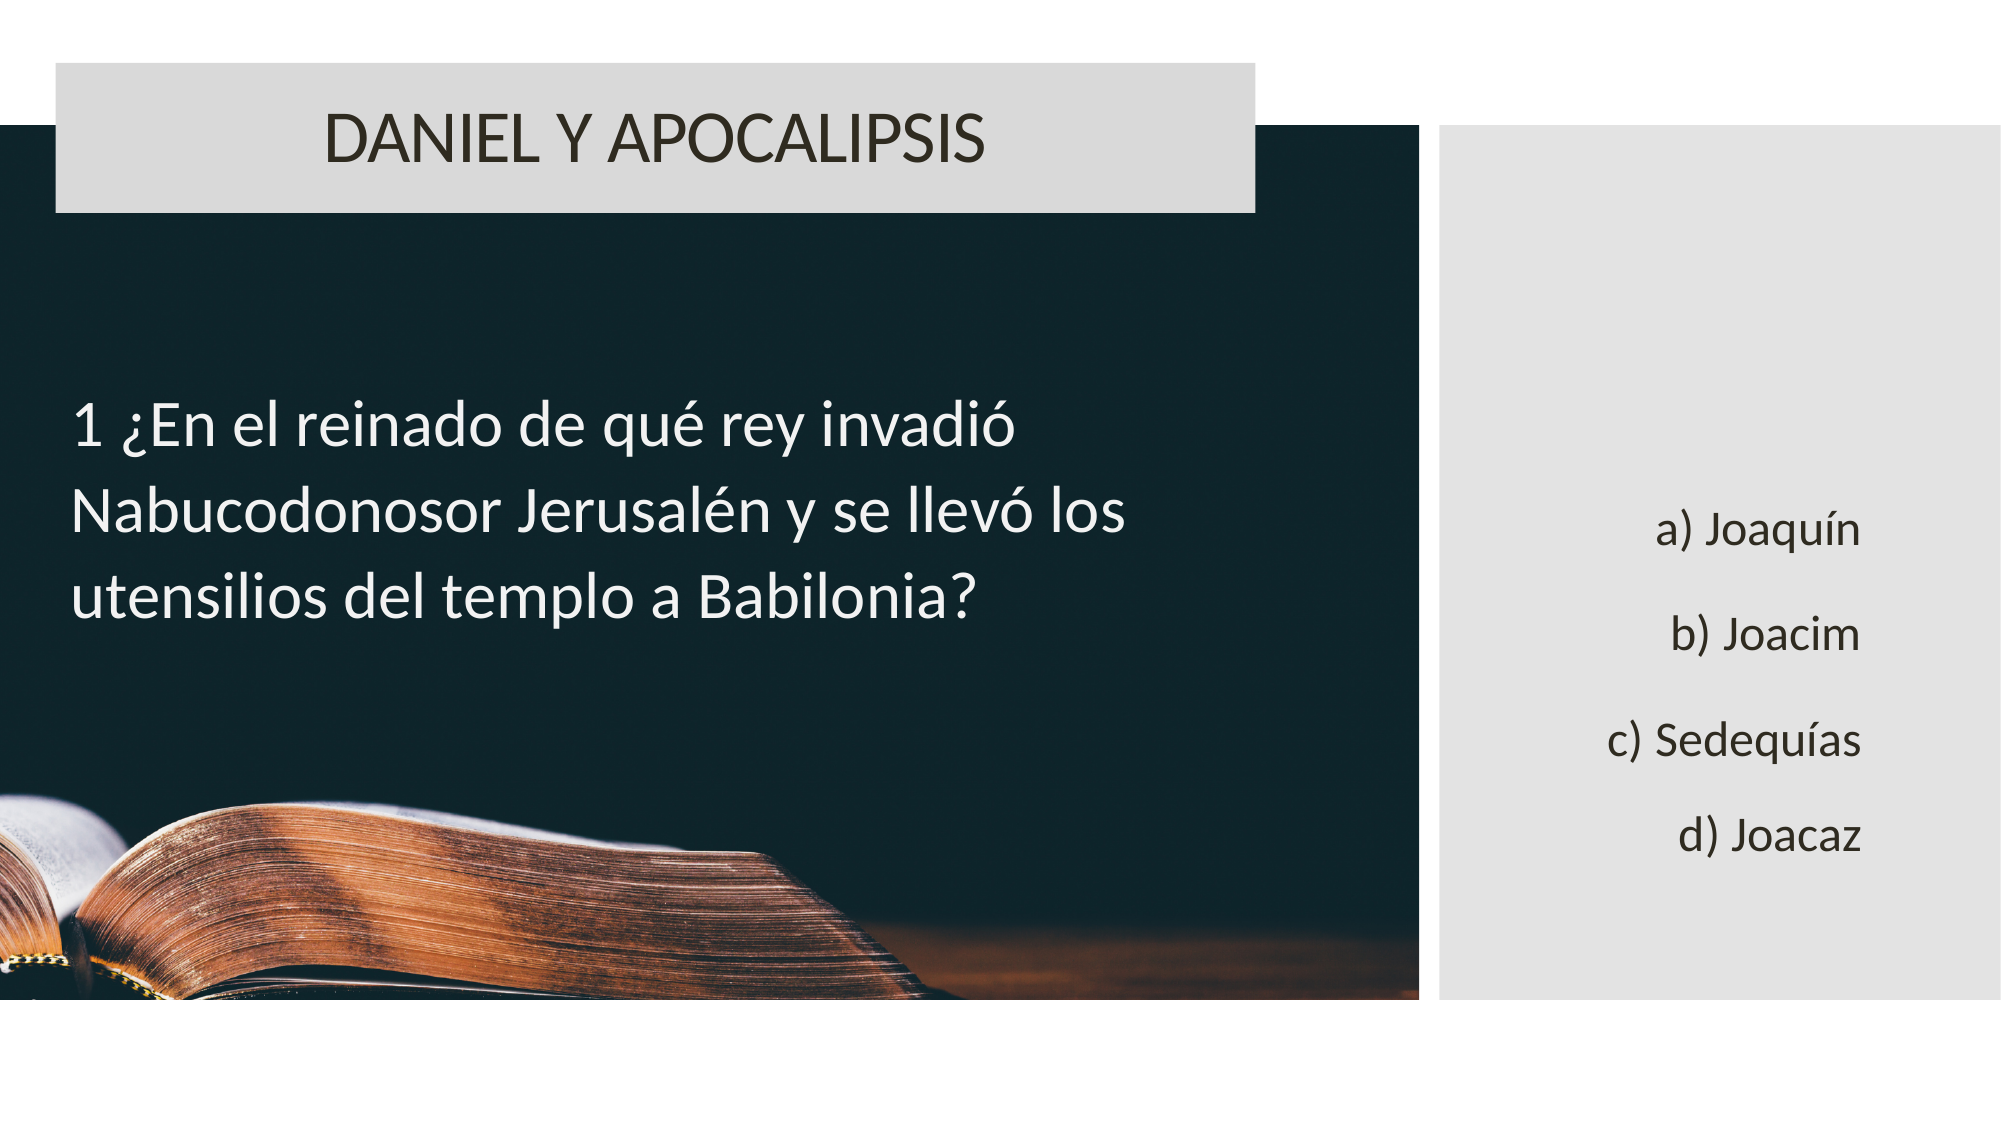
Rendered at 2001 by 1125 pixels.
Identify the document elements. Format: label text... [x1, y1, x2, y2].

subtitle 1 ¿En el reinado de qué rey invadió Nabucodonosor Jerusalén y se llevó los utensilios del templo a Babilonia? [55, 316, 1401, 690]
title DANIEL Y APOCALIPSIS [55, 62, 1256, 213]
picture [0, 125, 1420, 1000]
text_box a) Joaquín b) Joacim c) Sedequías d) Joacaz [999, 483, 1878, 889]
